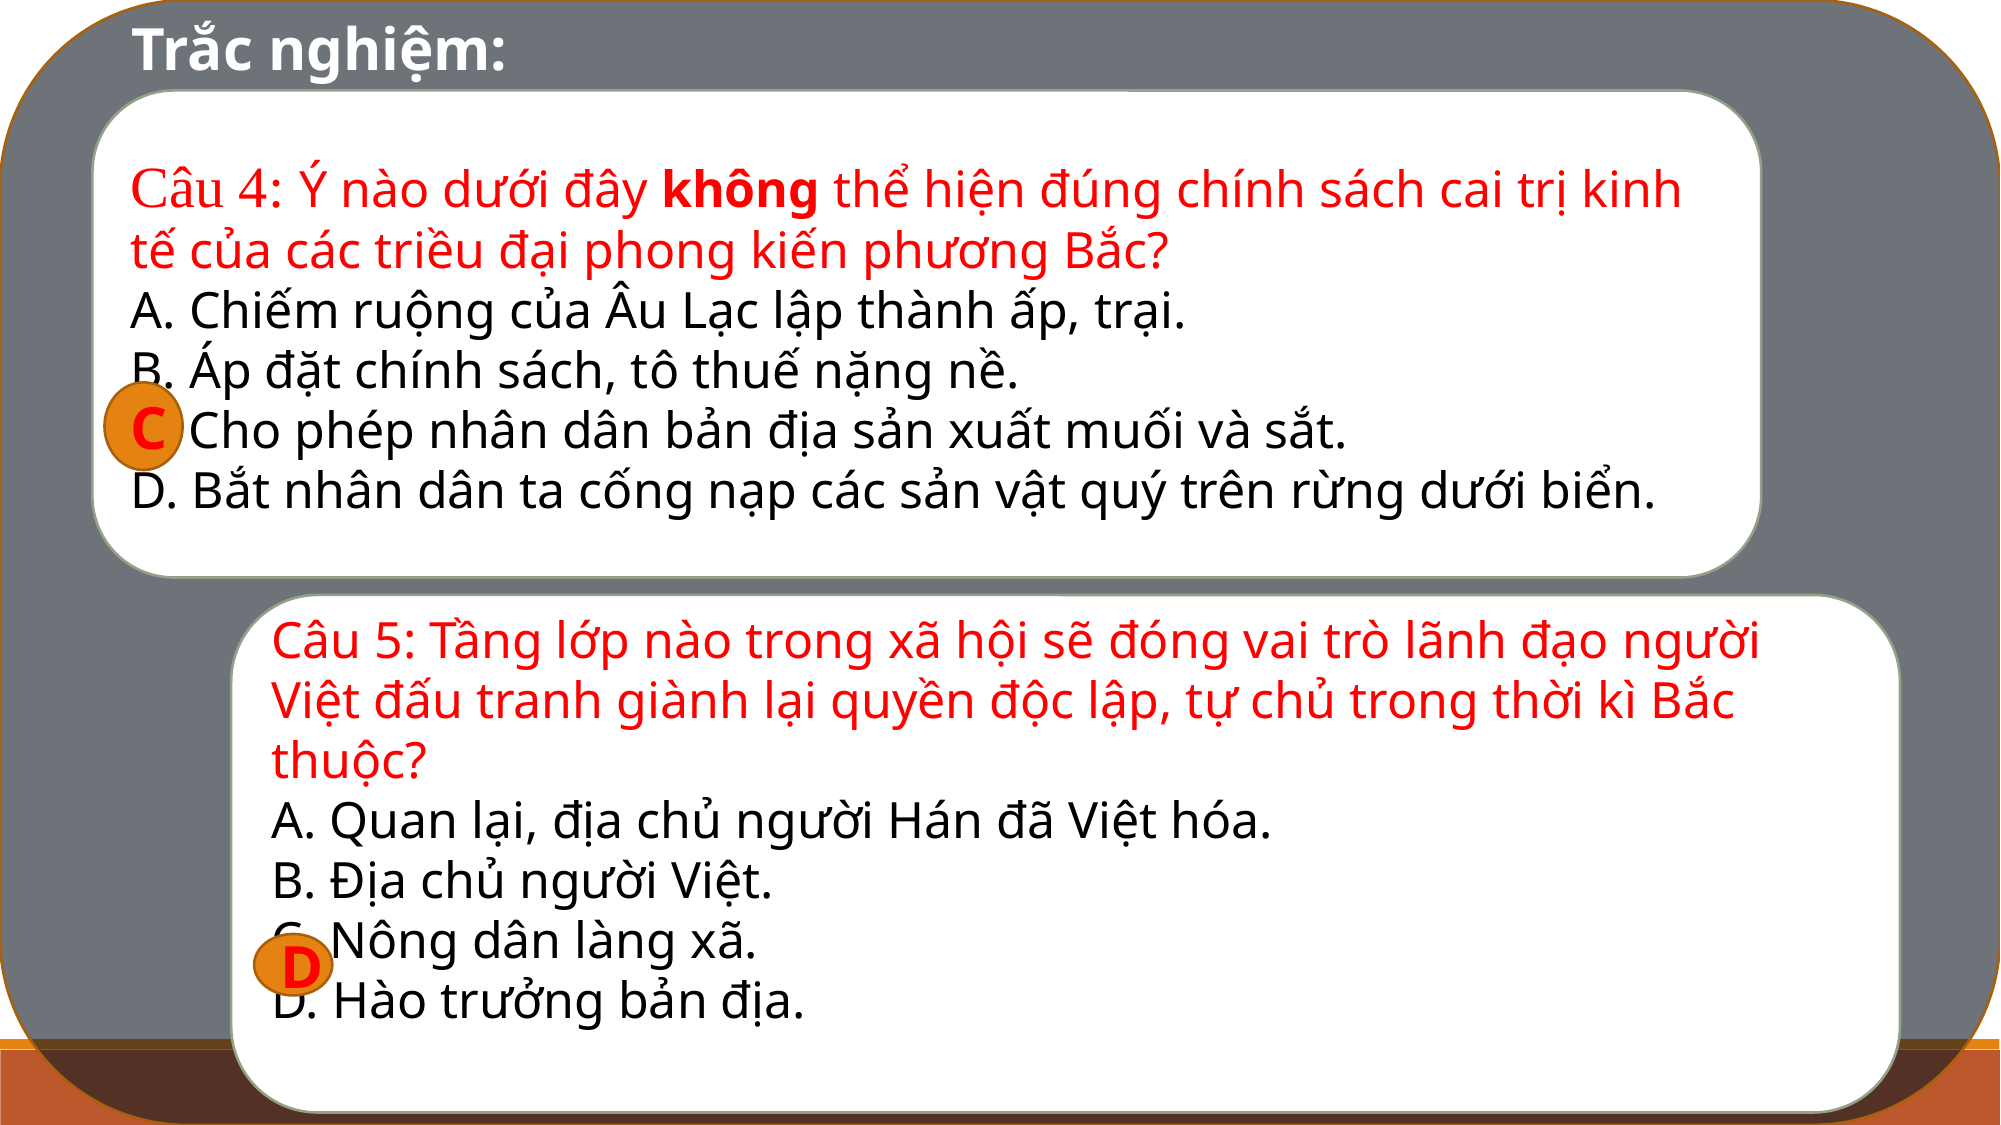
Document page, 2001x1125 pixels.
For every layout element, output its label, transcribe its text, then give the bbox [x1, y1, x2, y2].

text_box Trắc nghiệm: [101, 4, 523, 90]
text_box C [103, 381, 184, 472]
text_box Câu 4: Ý nào dưới đây không thể hiện đúng chính sách cai trị kinh tế của các triều đại phong kiến ​​phương Bắc? A. Chiếm ruộng của Âu Lạc lập thành ấp, trại. B. Áp đặt chính sách, tô thuế nặng nề. C. Cho phép nhân dân bản địa sản xuất muối và sắt. D. Bắt nhân dân ta cống nạp các sản vật quý trên rừng dưới biển. [91, 89, 1763, 579]
text_box [0, 0, 2000, 1125]
text_box D [252, 932, 334, 997]
text_box Câu 5: Tầng lớp nào trong xã hội sẽ đóng vai trò lãnh đạo người Việt đấu tranh giành lại quyền độc lập, tự chủ trong thời kì Bắc thuộc? A. Quan lại, địa chủ người Hán đã Việt hóa. B. Địa chủ người Việt. C. Nông dân làng xã. D. Hào trưởng bản địa. [229, 593, 1902, 1114]
